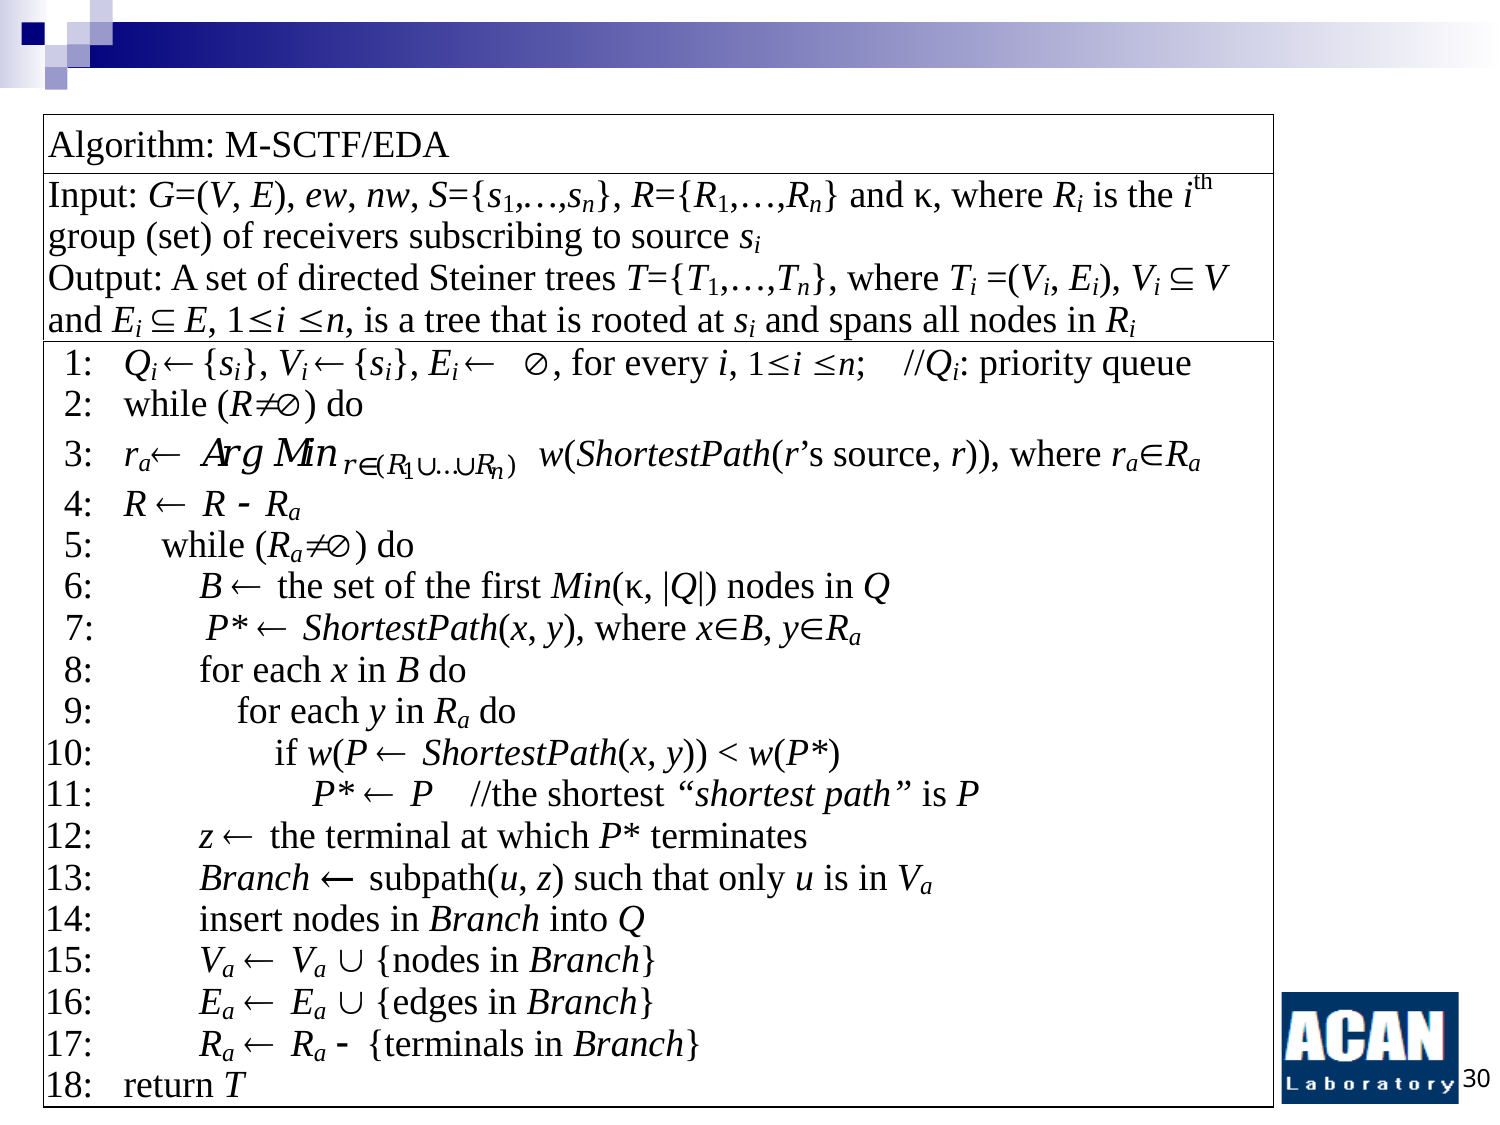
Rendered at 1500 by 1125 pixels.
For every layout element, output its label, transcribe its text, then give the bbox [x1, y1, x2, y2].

slide_number 30 [1320, 1064, 1500, 1105]
picture [0, 113, 1318, 1125]
